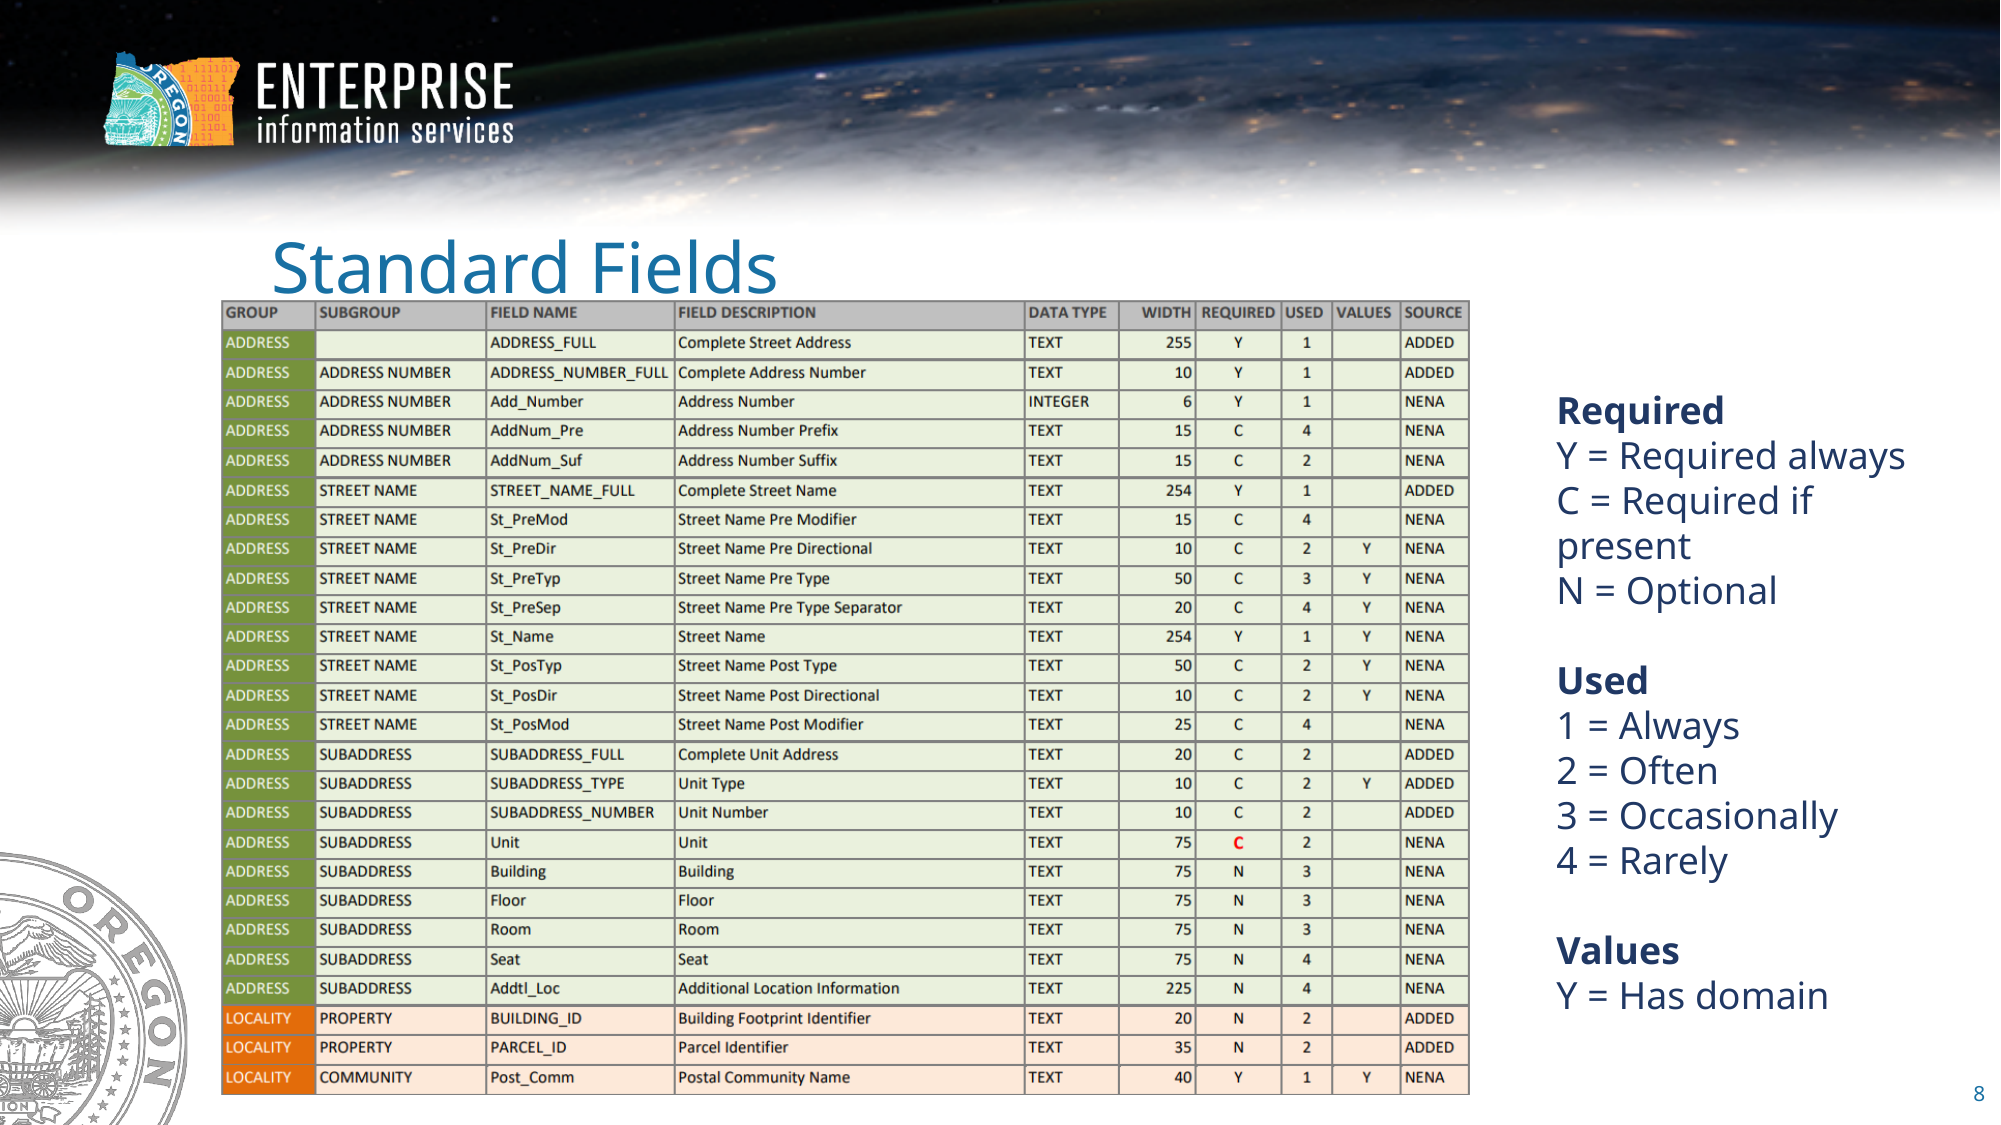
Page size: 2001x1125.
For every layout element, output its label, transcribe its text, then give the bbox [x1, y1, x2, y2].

text_box Required Y = Required always C = Required if present N = Optional Used 1 = Always 2 = Often 3 = Occasionally 4 = Rarely Values Y = Has domain [1541, 379, 1954, 1025]
slide_number 8 [1887, 1065, 2000, 1125]
picture [0, 852, 188, 1125]
title Standard Fields [255, 215, 1667, 316]
picture [0, 0, 2000, 235]
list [215, 295, 1471, 1096]
